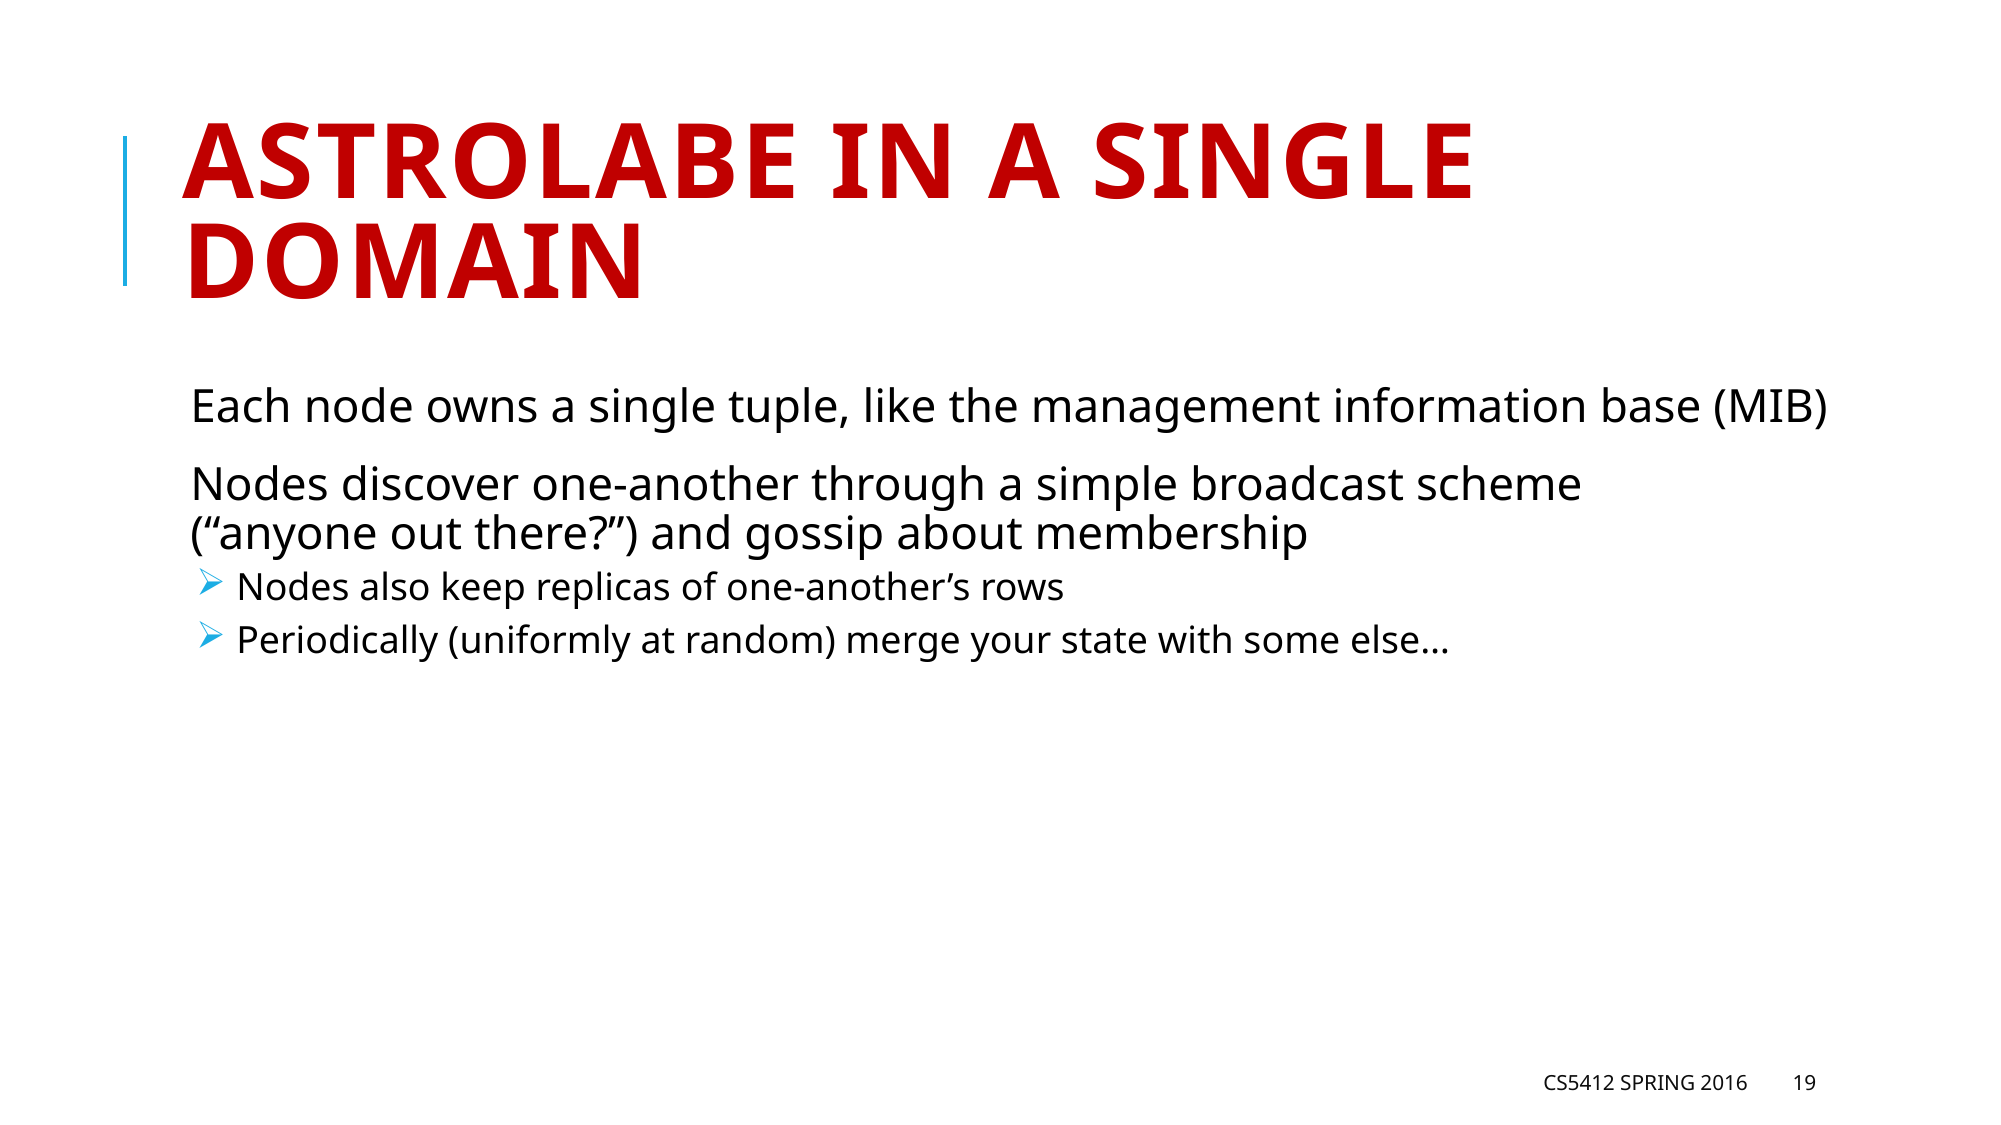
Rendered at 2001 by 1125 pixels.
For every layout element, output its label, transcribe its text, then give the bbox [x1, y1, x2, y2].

footer CS5412 Spring 2016 [794, 1061, 1763, 1107]
list Each node owns a single tuple, like the management information base (MIB) Nodes discover one-another through a simple broadcast scheme (“anyone out there?”) and gossip about membership Nodes also keep replicas of one-another’s rows Periodically (uniformly at random) merge your state with some else… [168, 375, 1984, 1035]
slide_number 19 [1777, 1061, 1938, 1107]
title Astrolabe in a single domain [168, 96, 1938, 342]
